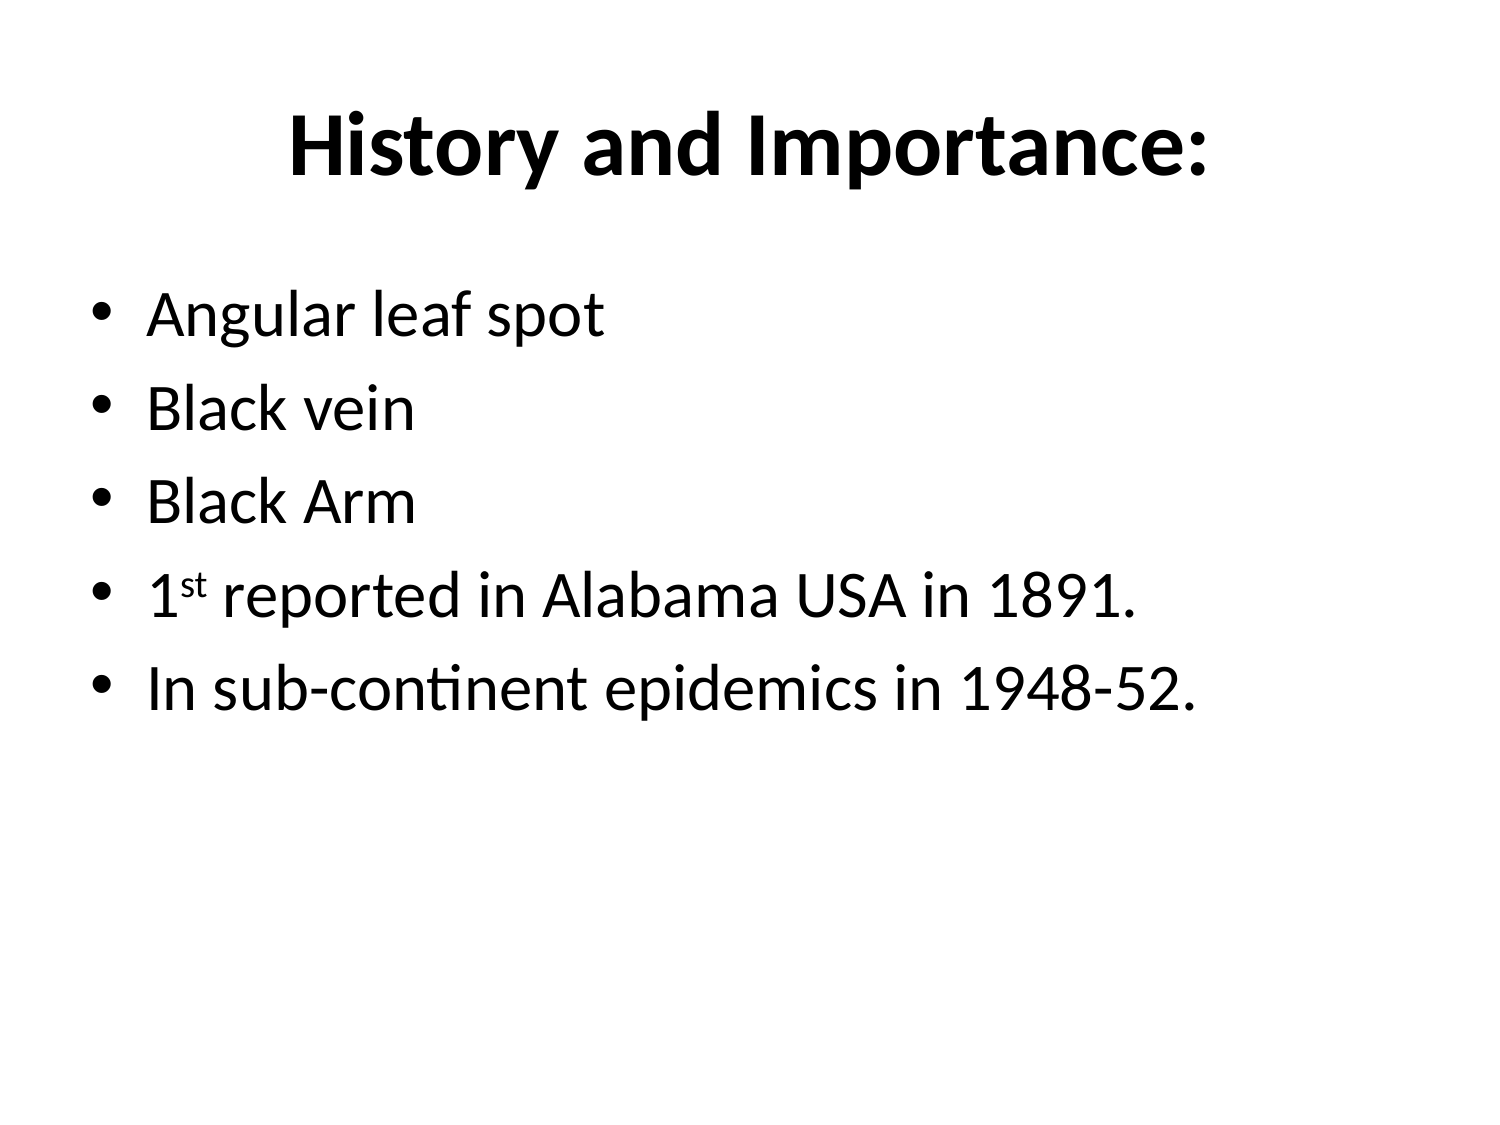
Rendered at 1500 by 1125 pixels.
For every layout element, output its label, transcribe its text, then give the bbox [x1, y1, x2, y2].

title History and Importance: [75, 45, 1425, 233]
list Angular leaf spot Black vein Black Arm 1st reported in Alabama USA in 1891. In sub-continent epidemics in 1948-52. [75, 262, 1425, 1005]
